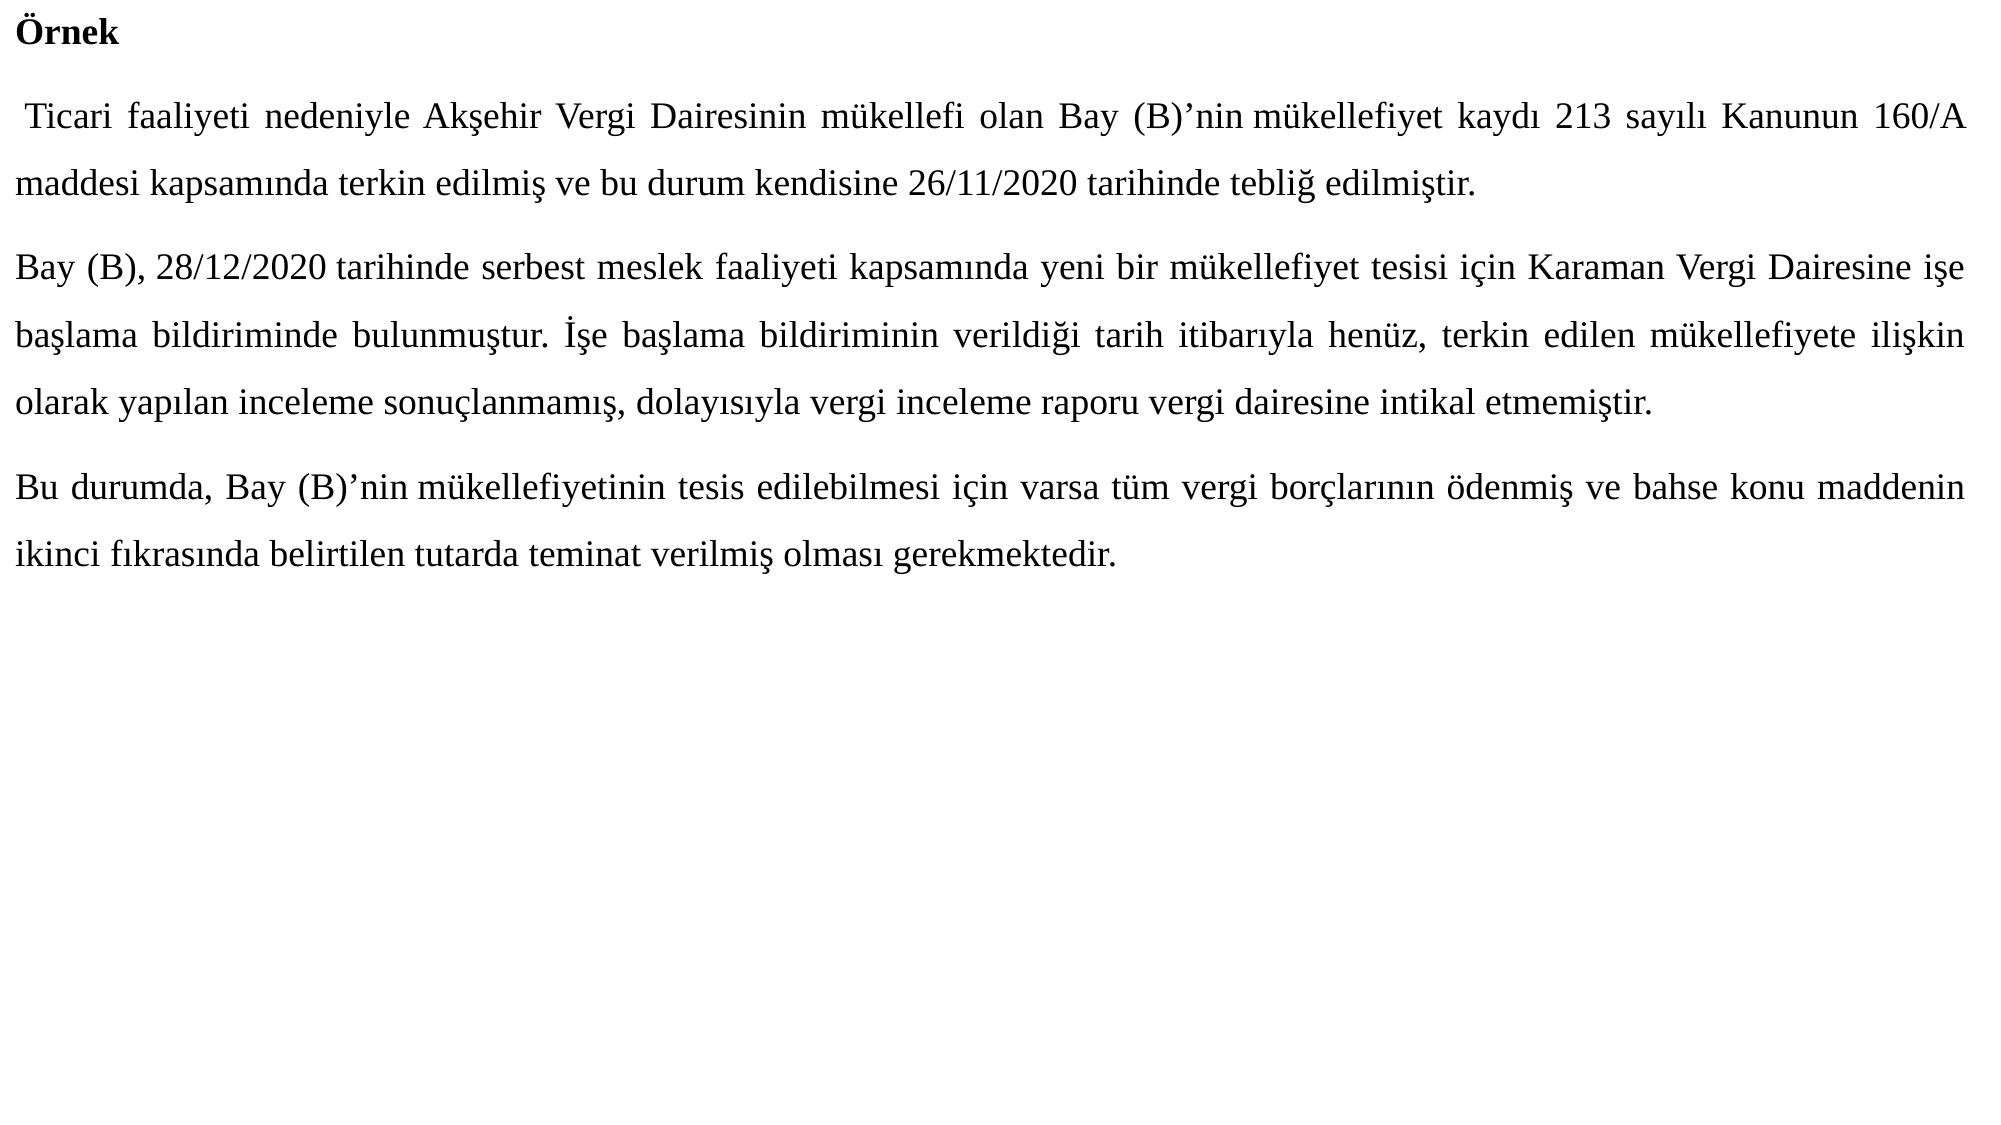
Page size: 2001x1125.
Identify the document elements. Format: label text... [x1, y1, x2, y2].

text_box Örnek Ticari faaliyeti nedeniyle Akşehir Vergi Dairesinin mükellefi olan Bay (B)’nin mükellefiyet kaydı 213 sayılı Kanunun 160/A maddesi kapsamında terkin edilmiş ve bu durum kendisine 26/11/2020 tarihinde tebliğ edilmiştir. Bay (B), 28/12/2020 tarihinde serbest meslek faaliyeti kapsamında yeni bir mükellefiyet tesisi için Karaman Vergi Dairesine işe başlama bildiriminde bulunmuştur. İşe başlama bildiriminin verildiği tarih itibarıyla henüz, terkin edilen mükellefiyete ilişkin olarak yapılan inceleme sonuçlanmamış, dolayısıyla vergi inceleme raporu vergi dairesine intikal etmemiştir. Bu durumda, Bay (B)’nin mükellefiyetinin tesis edilebilmesi için varsa tüm vergi borçlarının ödenmiş ve bahse konu maddenin ikinci fıkrasında belirtilen tutarda teminat verilmiş olması gerekmektedir. [0, 0, 1983, 582]
